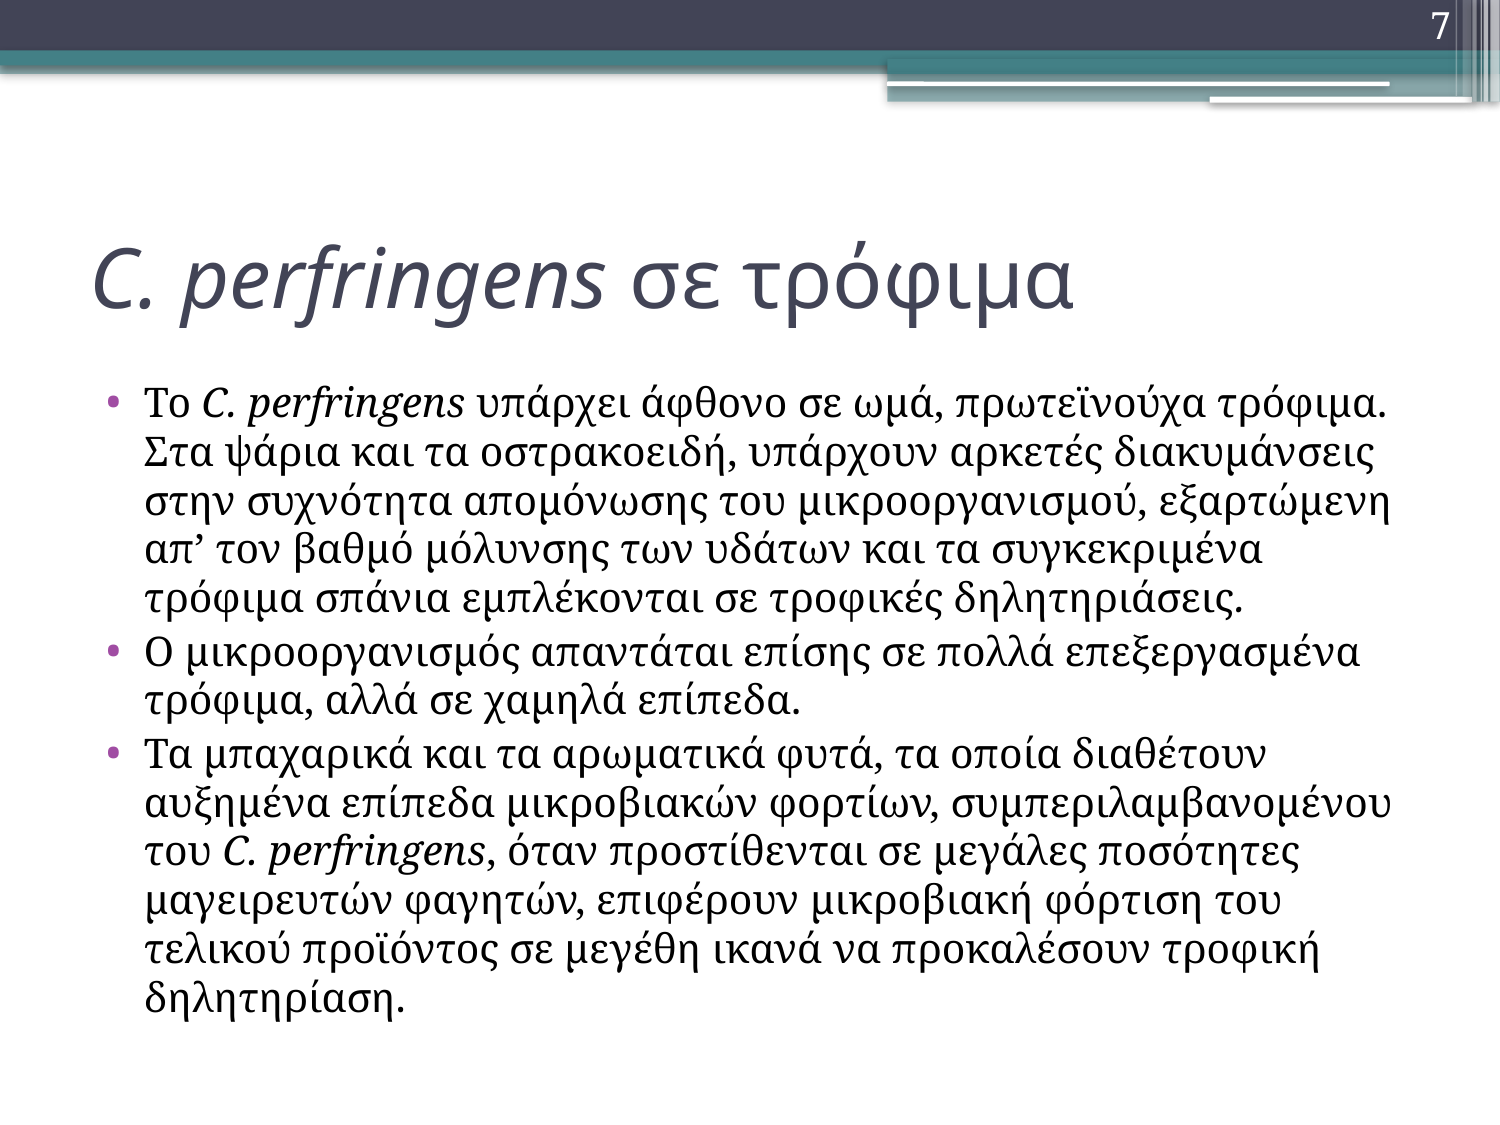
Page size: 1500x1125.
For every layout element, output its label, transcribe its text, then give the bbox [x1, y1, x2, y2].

title C. perfringens σε τρόφιμα [75, 187, 1425, 363]
list Το C. perfringens υπάρχει άφθονο σε ωμά, πρωτεϊνούχα τρόφιμα. Στα ψάρια και τα οστρακοειδή, υπάρχουν αρκετές διακυμάνσεις στην συχνότητα απομόνωσης του μικροοργανισμού, εξαρτώμενη απ’ τον βαθμό μόλυνσης των υδάτων και τα συγκεκριμένα τρόφιμα σπάνια εμπλέκονται σε τροφικές δηλητηριάσεις. Ο μικροοργανισμός απαντάται επίσης σε πολλά επεξεργασμένα τρόφιμα, αλλά σε χαμηλά επίπεδα. Τα μπαχαρικά και τα αρωματικά φυτά, τα οποία διαθέτουν αυξημένα επίπεδα μικροβιακών φορτίων, συμπεριλαμβανομένου του C. perfringens, όταν προστίθενται σε μεγάλες ποσότητες μαγειρευτών φαγητών, επιφέρουν μικροβιακή φόρτιση του τελικού προϊόντος σε μεγέθη ικανά να προκαλέσουν τροφική δηλητηρίαση. [75, 368, 1425, 1079]
slide_number 7 [1341, 0, 1466, 61]
